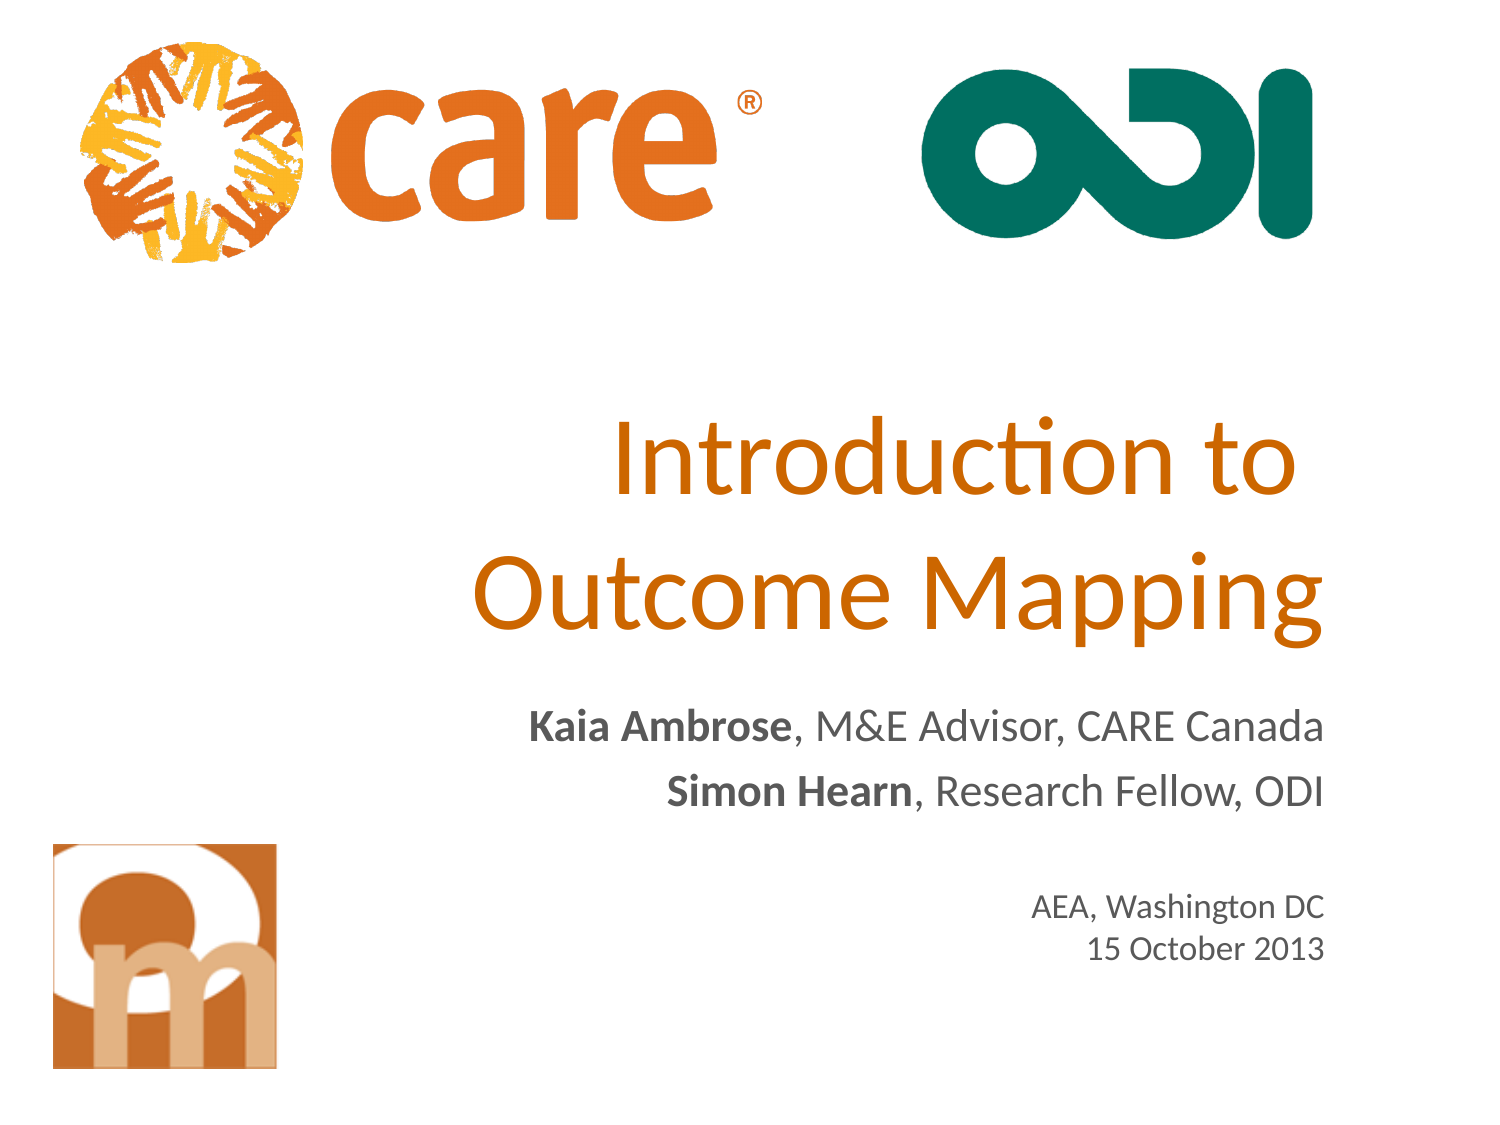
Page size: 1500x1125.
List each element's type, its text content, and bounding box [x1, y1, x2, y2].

picture [915, 61, 1318, 244]
picture [80, 42, 763, 263]
title Introduction to Outcome Mapping [64, 369, 1340, 665]
subtitle Kaia Ambrose, M&E Advisor, CARE Canada Simon Hearn, Research Fellow, ODI AEA, Washington DC 15 October 2013 [65, 688, 1340, 976]
picture [52, 844, 290, 1070]
